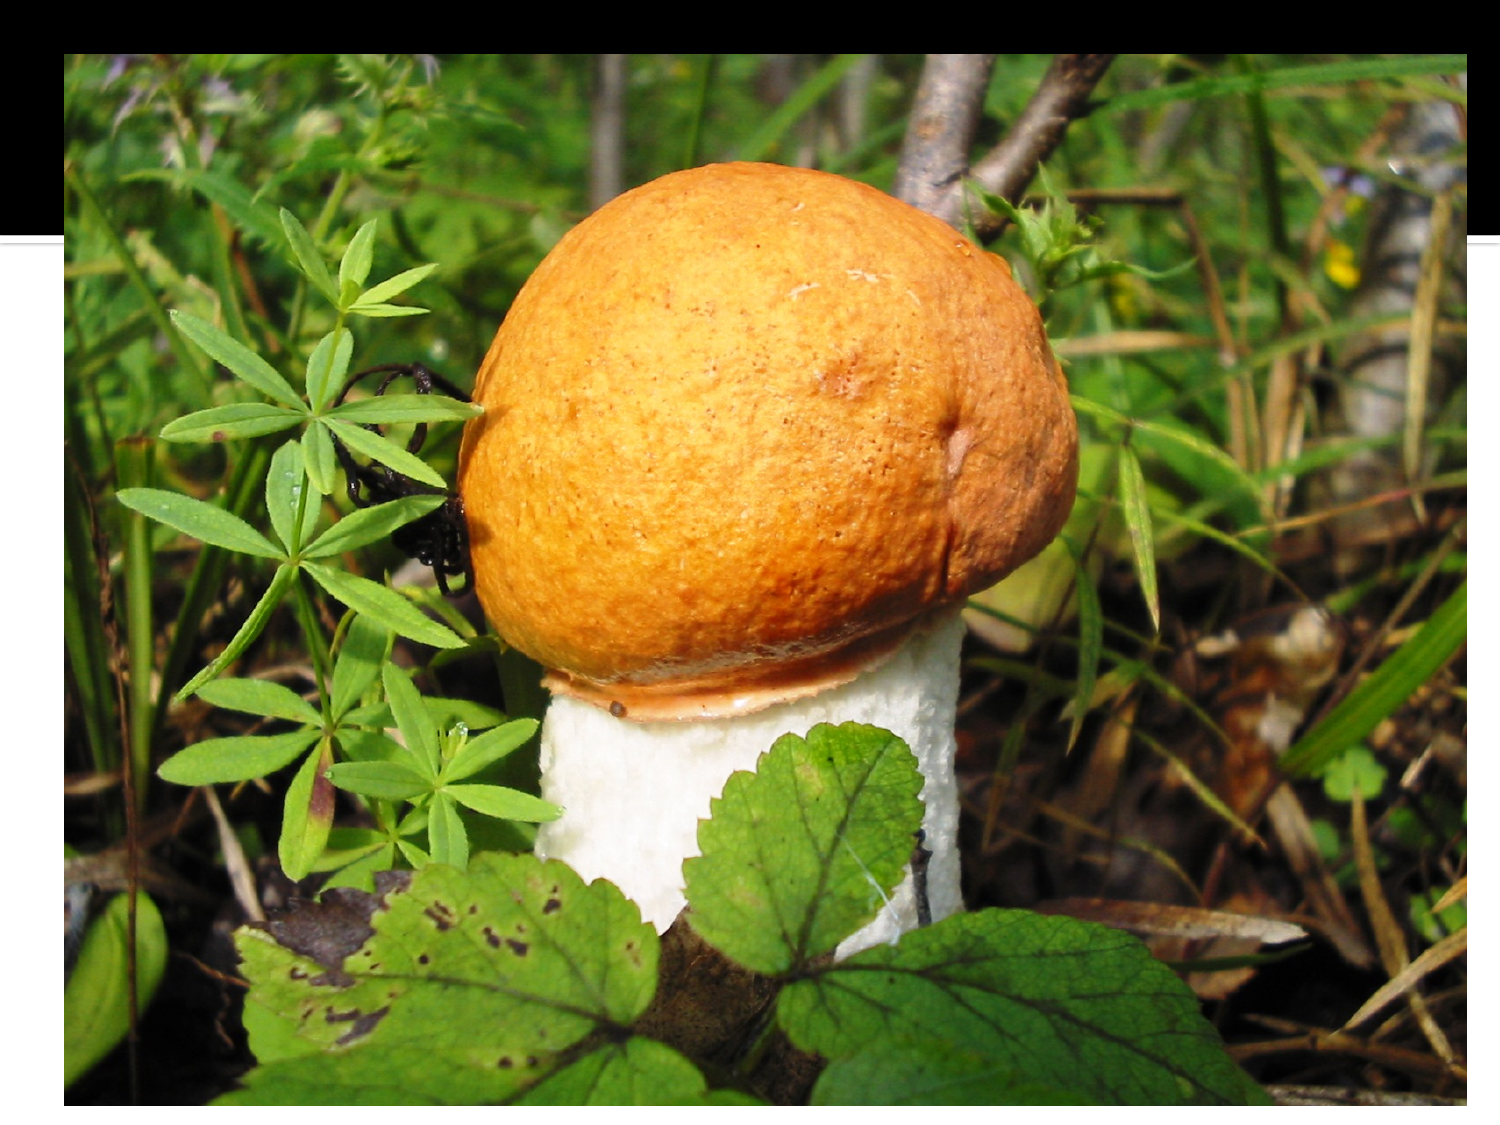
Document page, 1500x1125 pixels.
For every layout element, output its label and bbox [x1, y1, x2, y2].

list [64, 54, 1467, 1106]
